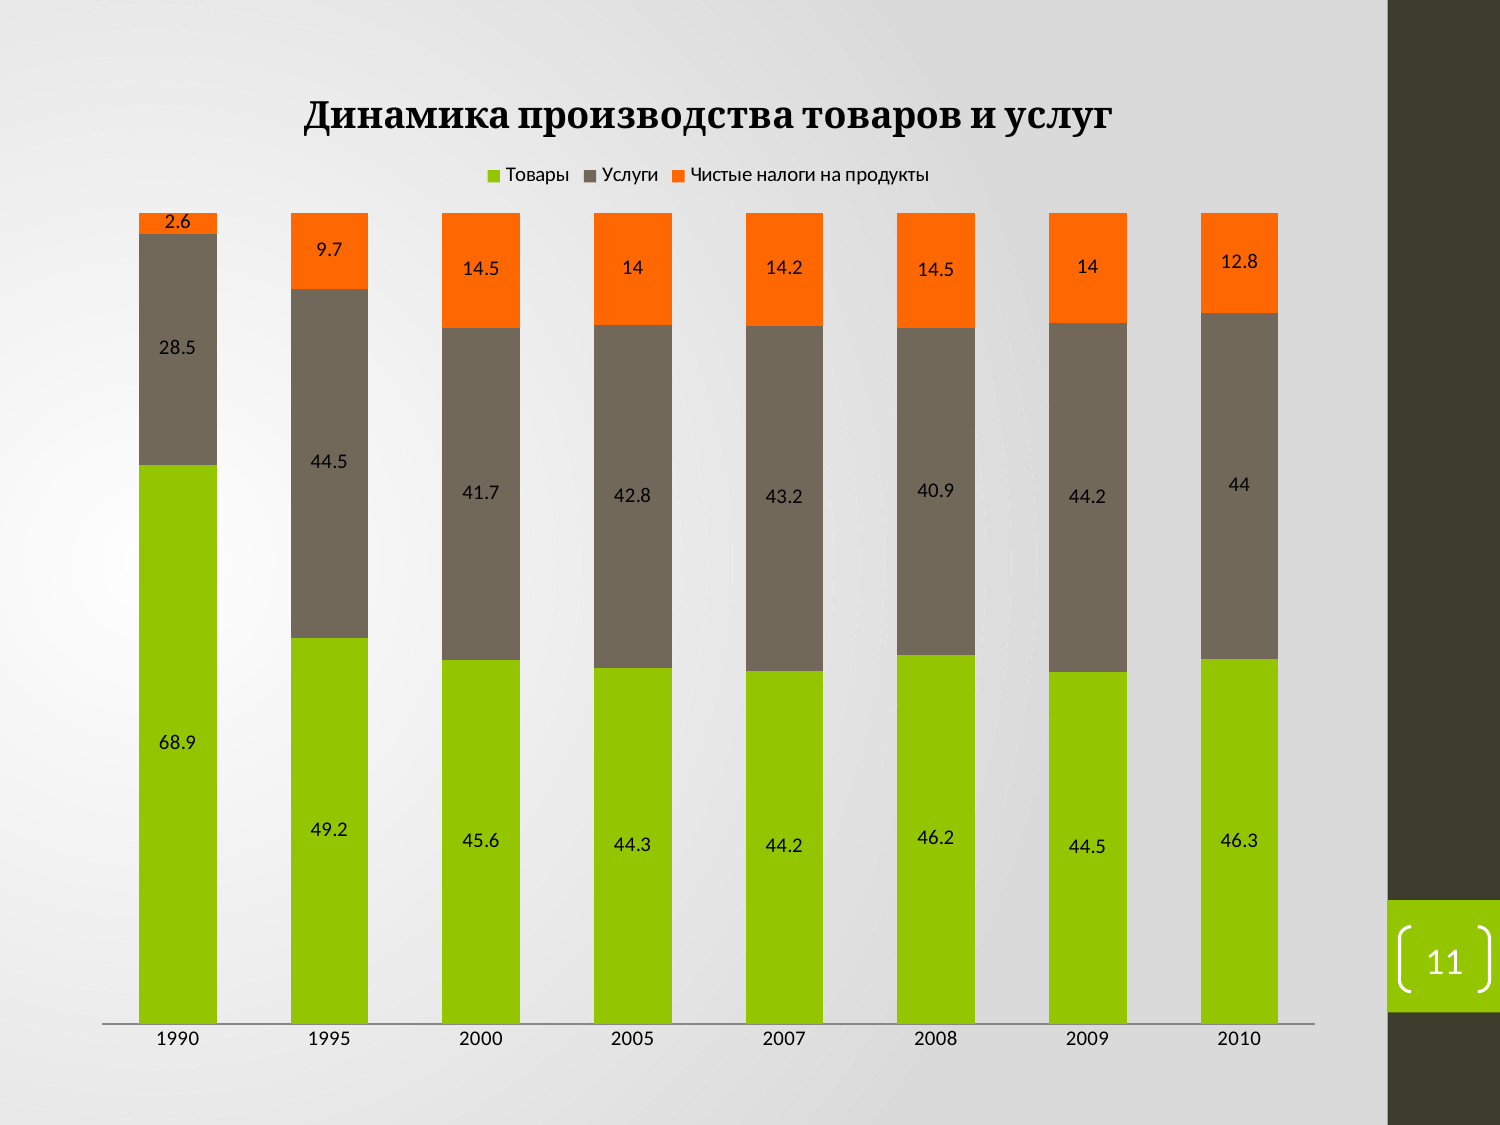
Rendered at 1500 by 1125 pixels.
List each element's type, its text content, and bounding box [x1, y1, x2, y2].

slide_number 11 [1397, 925, 1492, 994]
chart [76, 53, 1342, 1071]
